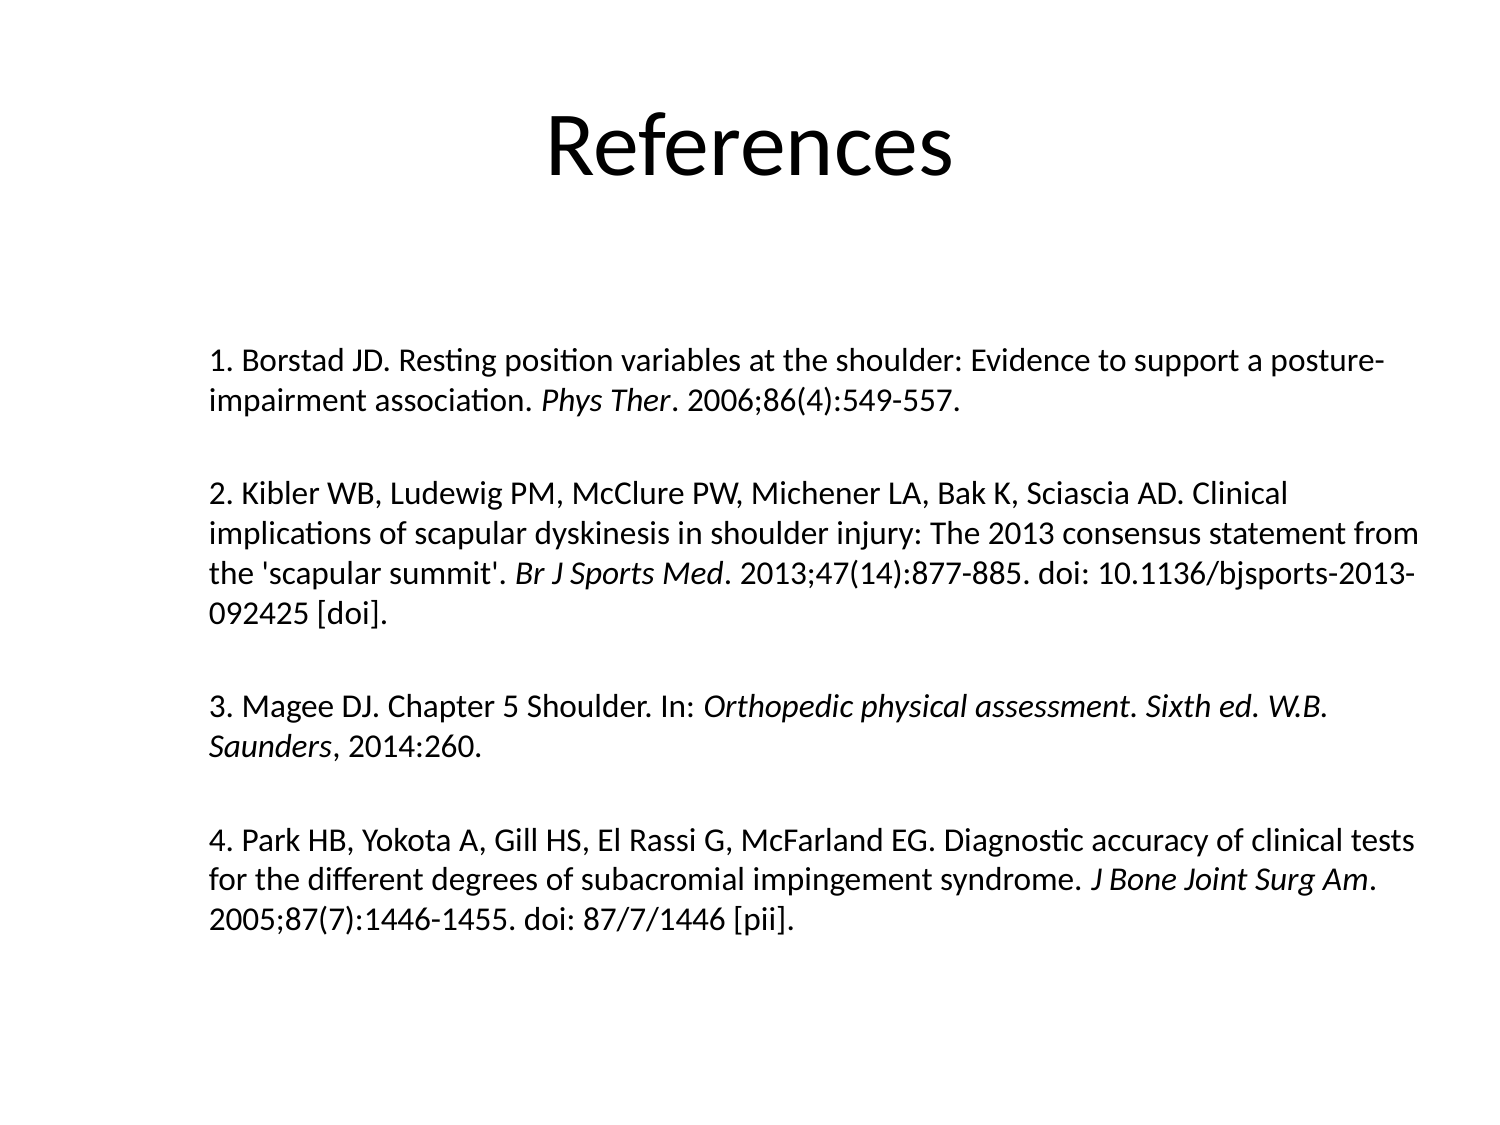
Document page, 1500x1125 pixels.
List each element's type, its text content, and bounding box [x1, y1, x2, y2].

title References [75, 45, 1425, 233]
list 1. Borstad JD. Resting position variables at the shoulder: Evidence to support a posture-impairment association. Phys Ther. 2006;86(4):549-557. 2. Kibler WB, Ludewig PM, McClure PW, Michener LA, Bak K, Sciascia AD. Clinical implications of scapular dyskinesis in shoulder injury: The 2013 consensus statement from the 'scapular summit'. Br J Sports Med. 2013;47(14):877-885. doi: 10.1136/bjsports-2013-092425 [doi]. 3. Magee DJ. Chapter 5 Shoulder. In: Orthopedic physical assessment. Sixth ed. W.B. Saunders, 2014:260. 4. Park HB, Yokota A, Gill HS, El Rassi G, McFarland EG. Diagnostic accuracy of clinical tests for the different degrees of subacromial impingement syndrome. J Bone Joint Surg Am. 2005;87(7):1446-1455. doi: 87/7/1446 [pii]. [193, 331, 1469, 1038]
